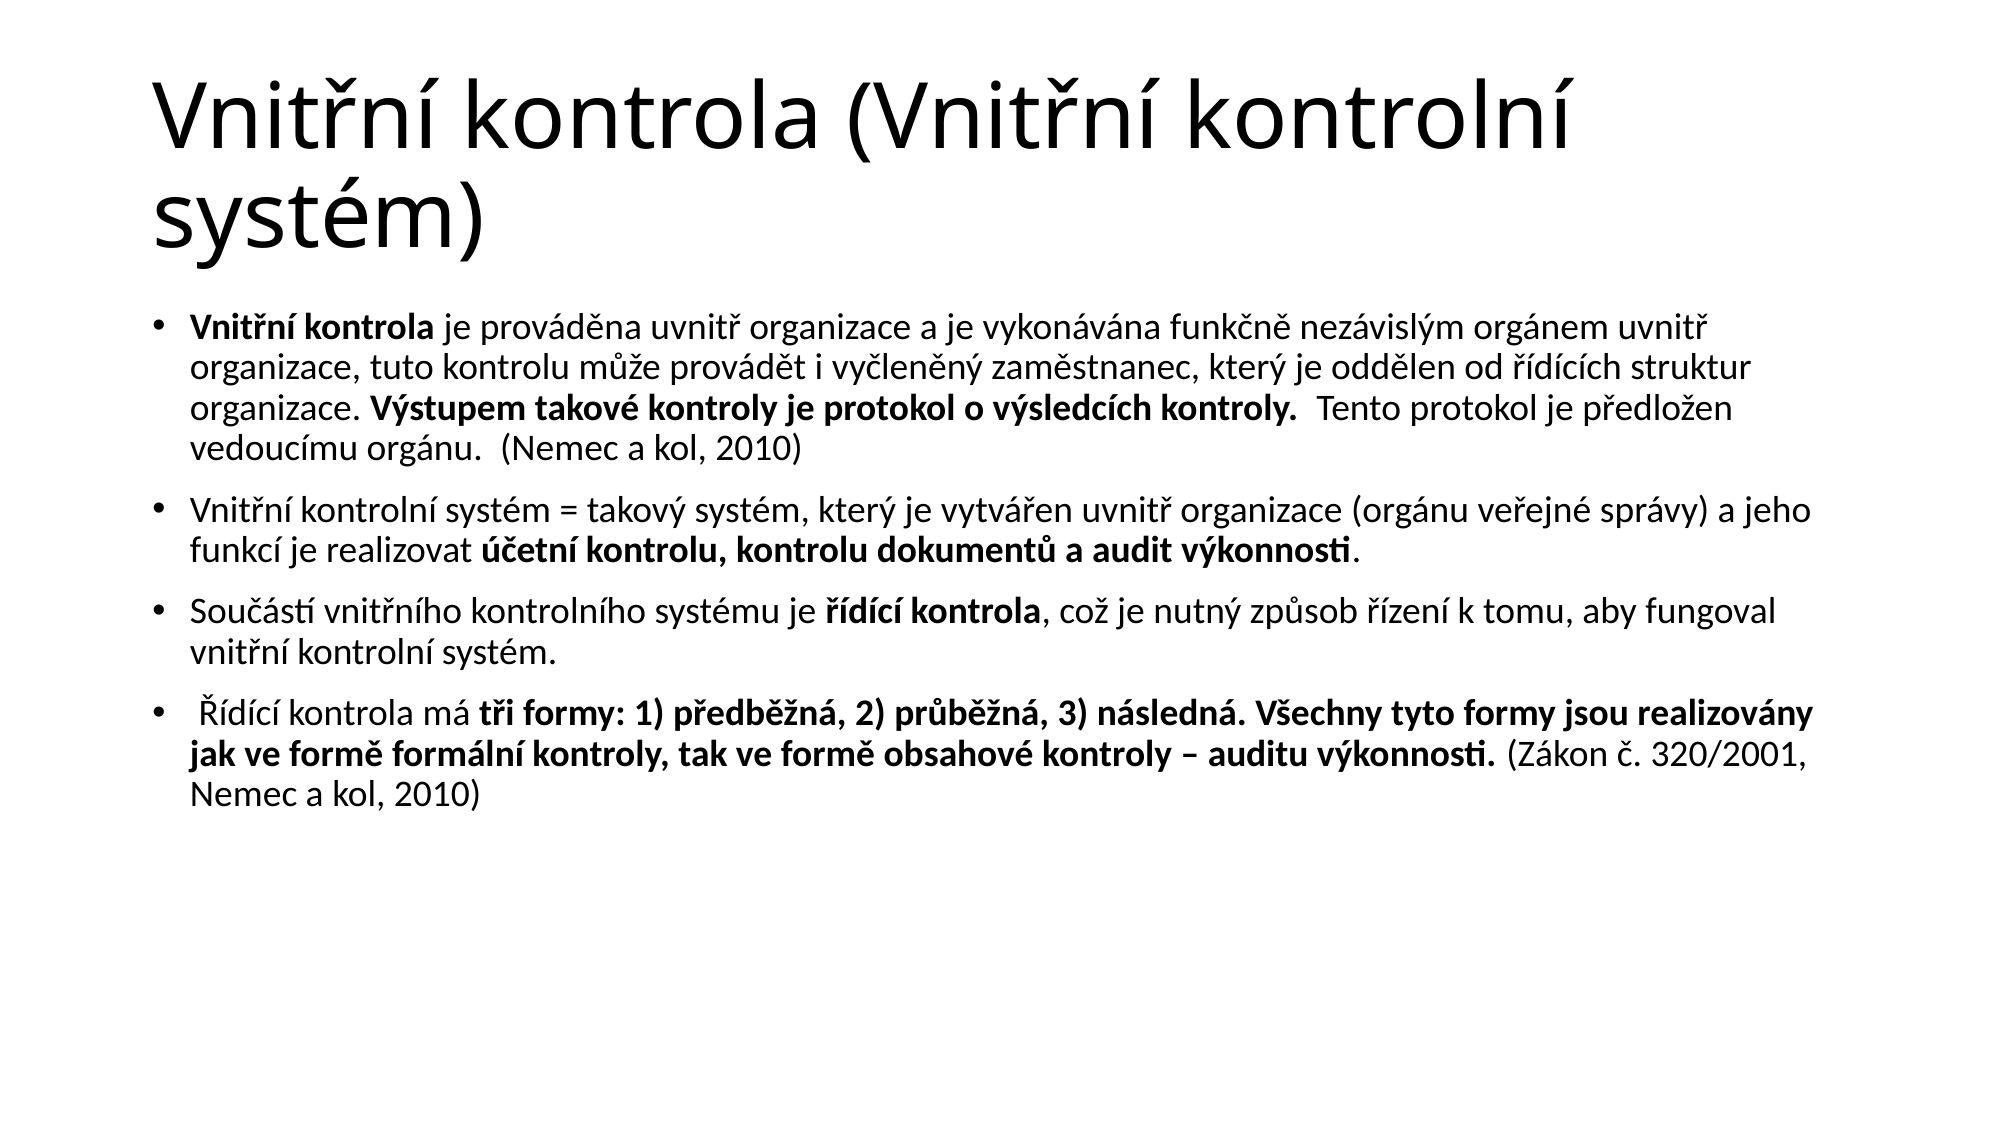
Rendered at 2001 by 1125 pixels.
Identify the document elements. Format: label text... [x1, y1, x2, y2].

list Vnitřní kontrola je prováděna uvnitř organizace a je vykonávána funkčně nezávislým orgánem uvnitř organizace, tuto kontrolu může provádět i vyčleněný zaměstnanec, který je oddělen od řídících struktur organizace. Výstupem takové kontroly je protokol o výsledcích kontroly. Tento protokol je předložen vedoucímu orgánu. (Nemec a kol, 2010) Vnitřní kontrolní systém = takový systém, který je vytvářen uvnitř organizace (orgánu veřejné správy) a jeho funkcí je realizovat účetní kontrolu, kontrolu dokumentů a audit výkonnosti. Součástí vnitřního kontrolního systému je řídící kontrola, což je nutný způsob řízení k tomu, aby fungoval vnitřní kontrolní systém. Řídící kontrola má tři formy: 1) předběžná, 2) průběžná, 3) následná. Všechny tyto formy jsou realizovány jak ve formě formální kontroly, tak ve formě obsahové kontroly – auditu výkonnosti. (Zákon č. 320/2001, Nemec a kol, 2010) [137, 299, 1863, 1014]
title Vnitřní kontrola (Vnitřní kontrolní systém) [137, 59, 1863, 278]
